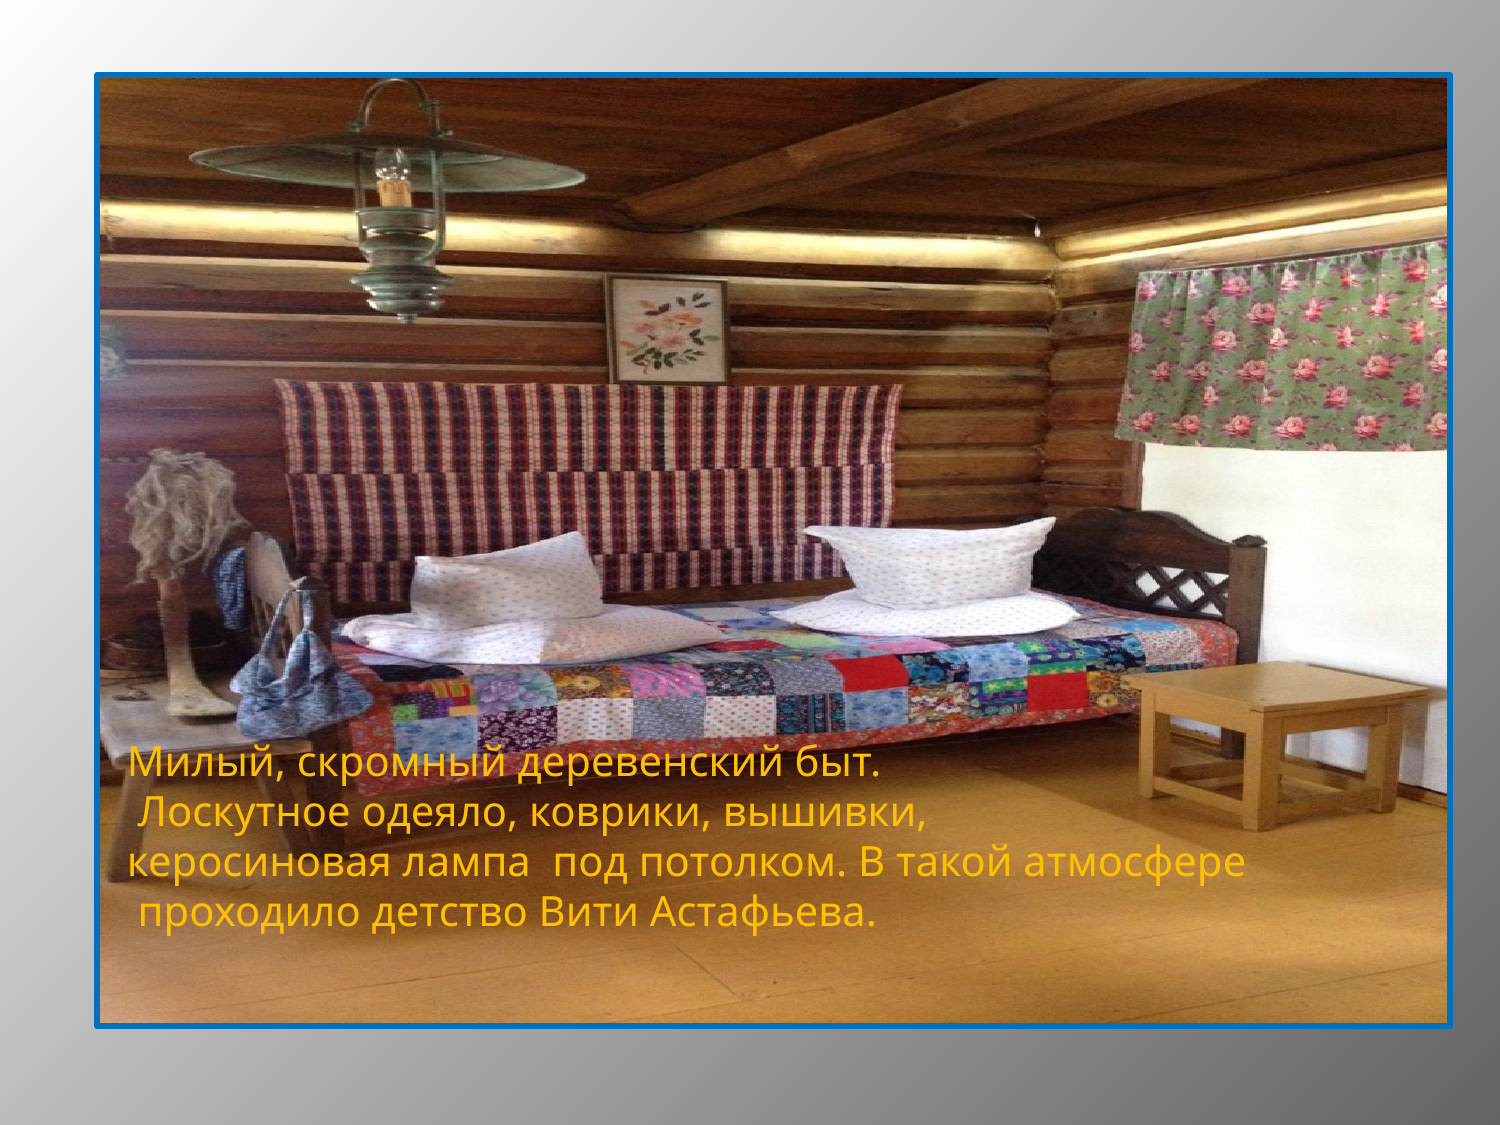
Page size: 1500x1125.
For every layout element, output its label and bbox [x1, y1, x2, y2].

picture [100, 77, 1448, 1024]
